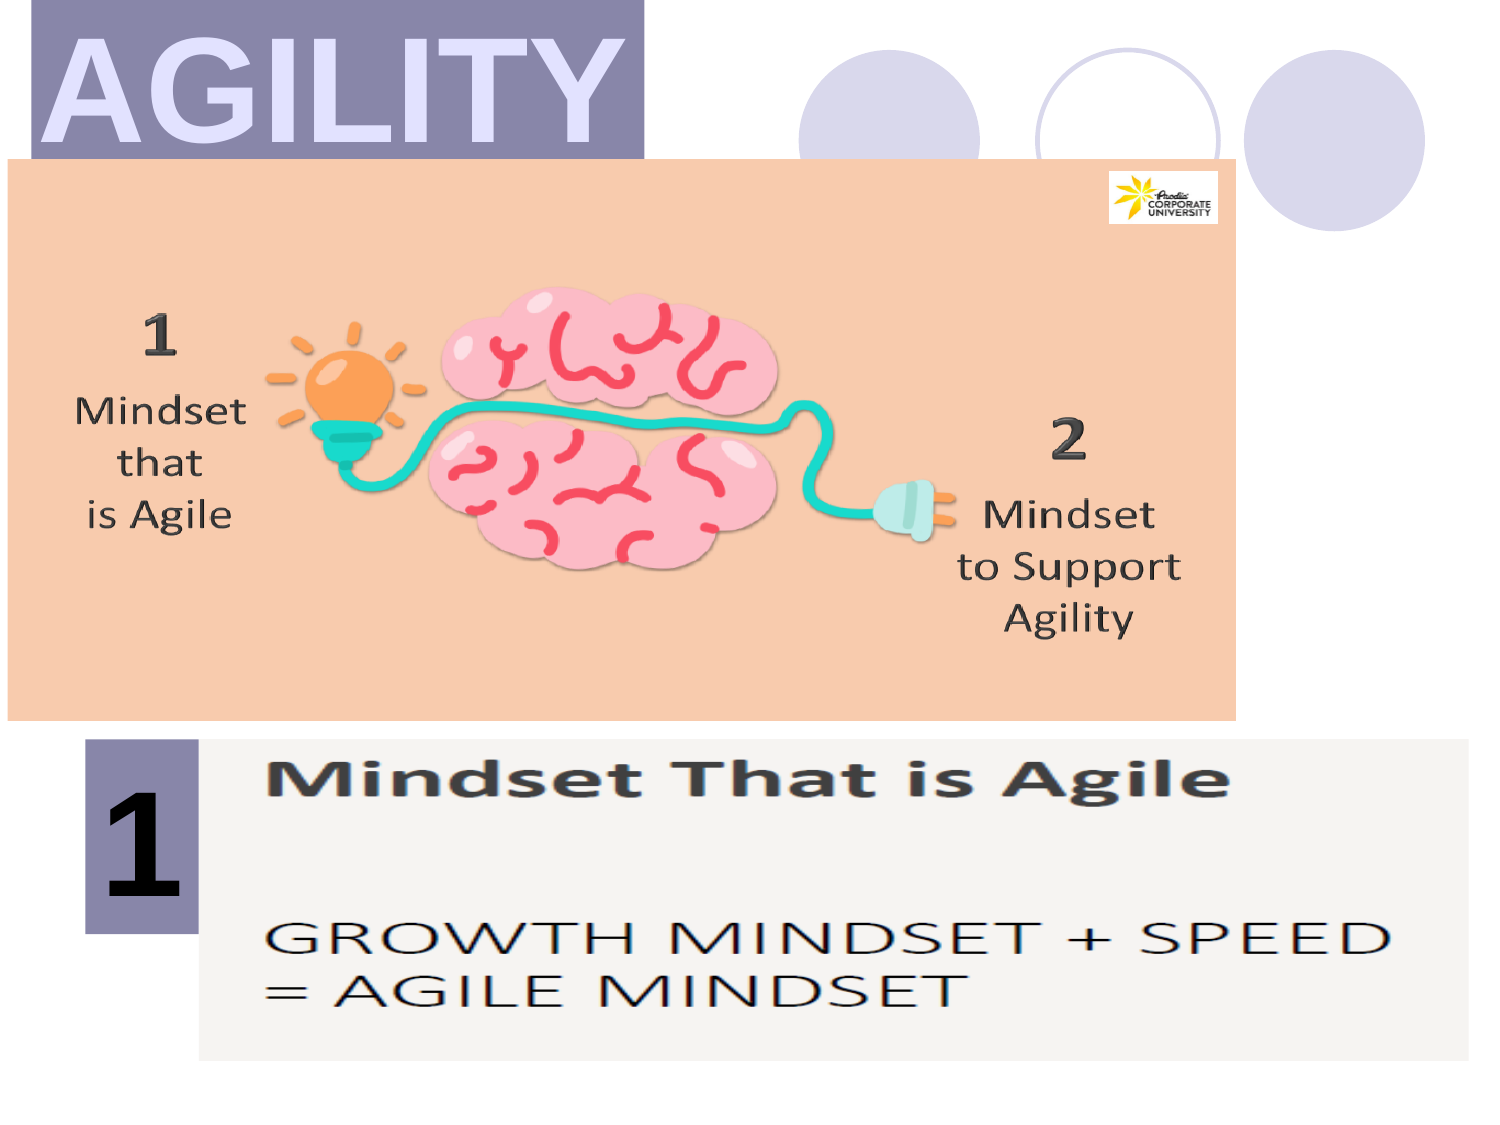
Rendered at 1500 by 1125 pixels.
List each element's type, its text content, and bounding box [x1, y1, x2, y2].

text_box 1 [85, 739, 198, 935]
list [7, 159, 1236, 721]
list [198, 739, 1469, 1061]
text_box AGILITY [22, 0, 645, 159]
